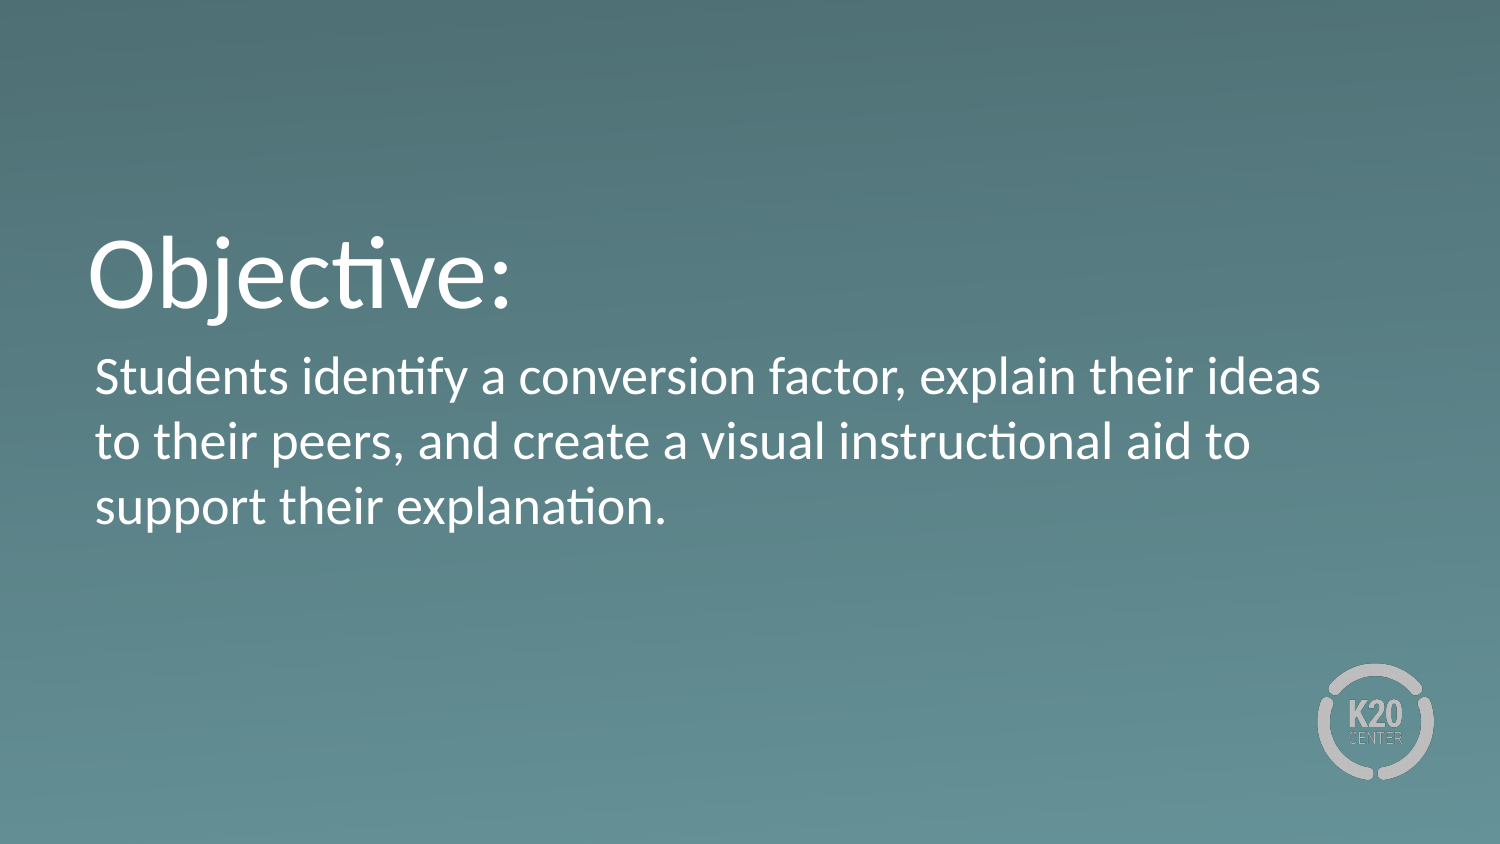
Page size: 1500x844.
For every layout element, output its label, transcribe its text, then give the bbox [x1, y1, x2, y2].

list Students identify a conversion factor, explain their ideas to their peers, and create a visual instructional aid to support their explanation. [86, 332, 1362, 656]
title Objective: [86, 161, 1362, 330]
picture [1300, 646, 1451, 797]
